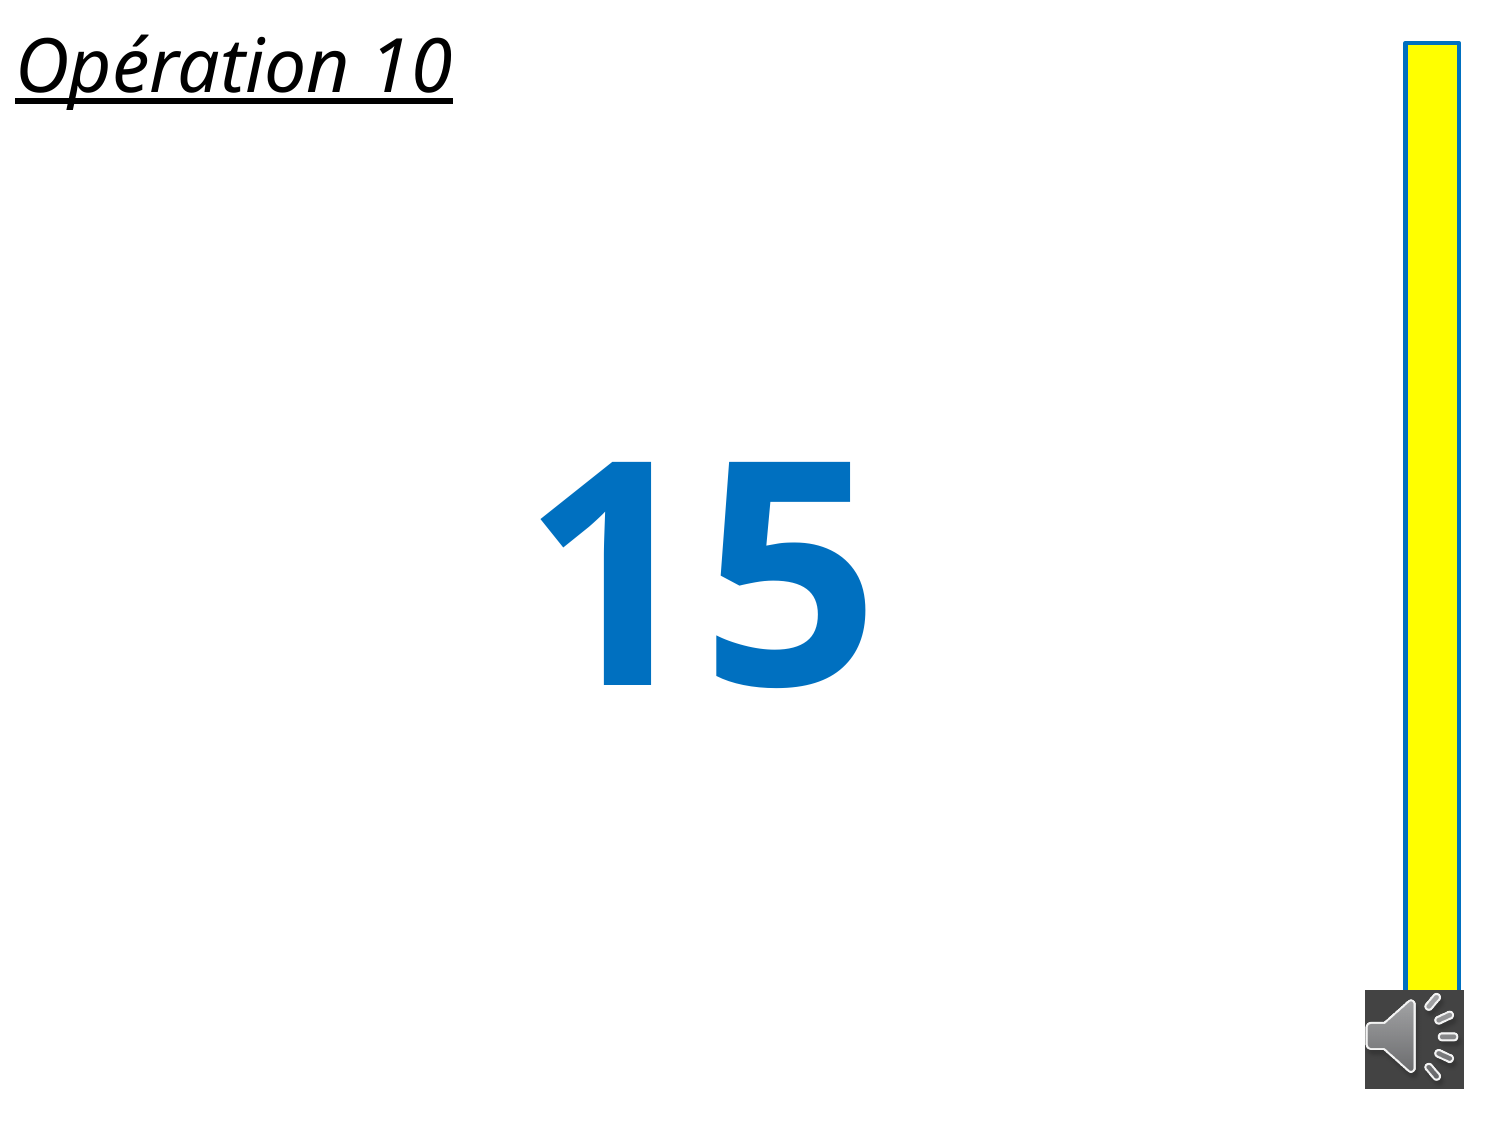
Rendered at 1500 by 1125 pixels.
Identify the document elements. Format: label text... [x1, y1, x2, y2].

title Opération 10 [0, 0, 502, 126]
text_box [1403, 41, 1461, 987]
picture [1364, 989, 1465, 1090]
text_box 15 [0, 365, 1403, 756]
